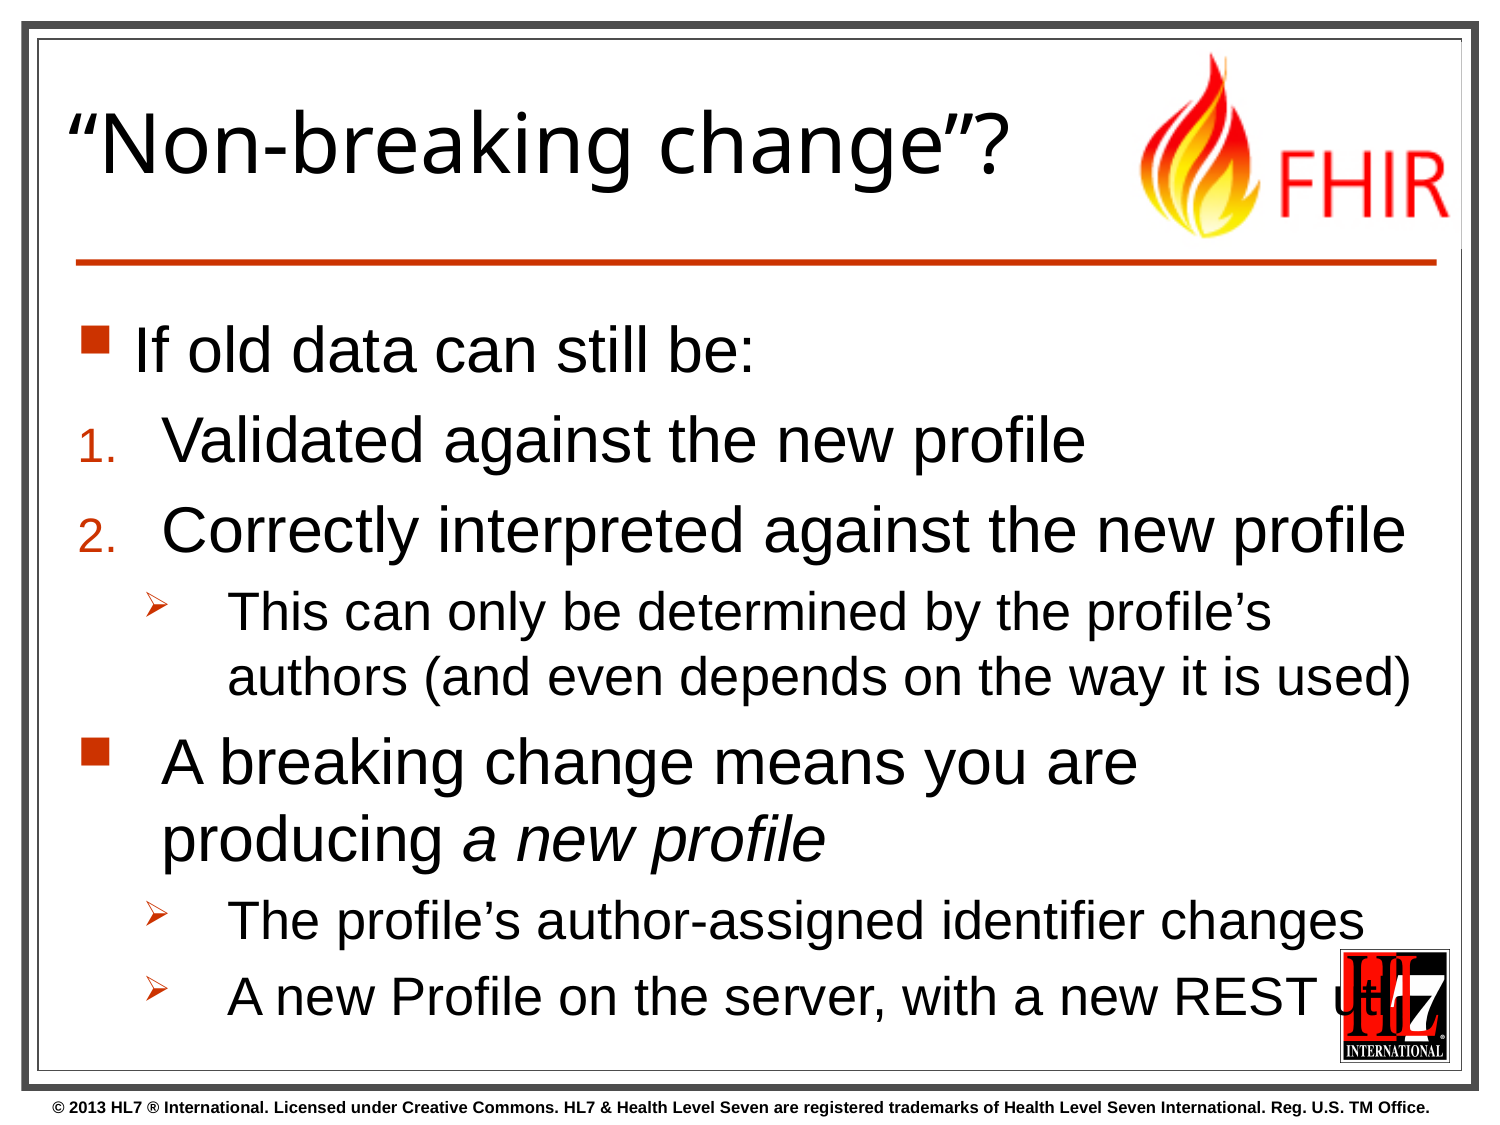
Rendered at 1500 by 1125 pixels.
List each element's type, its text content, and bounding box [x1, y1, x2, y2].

picture [1340, 949, 1450, 1063]
picture [1128, 42, 1462, 249]
title “Non-breaking change”? [53, 54, 1128, 244]
list If old data can still be: Validated against the new profile Correctly interpreted against the new profile This can only be determined by the profile’s authors (and even depends on the way it is used) A breaking change means you are producing a new profile The profile’s author-assigned identifier changes A new Profile on the server, with a new REST utl [62, 299, 1438, 1035]
